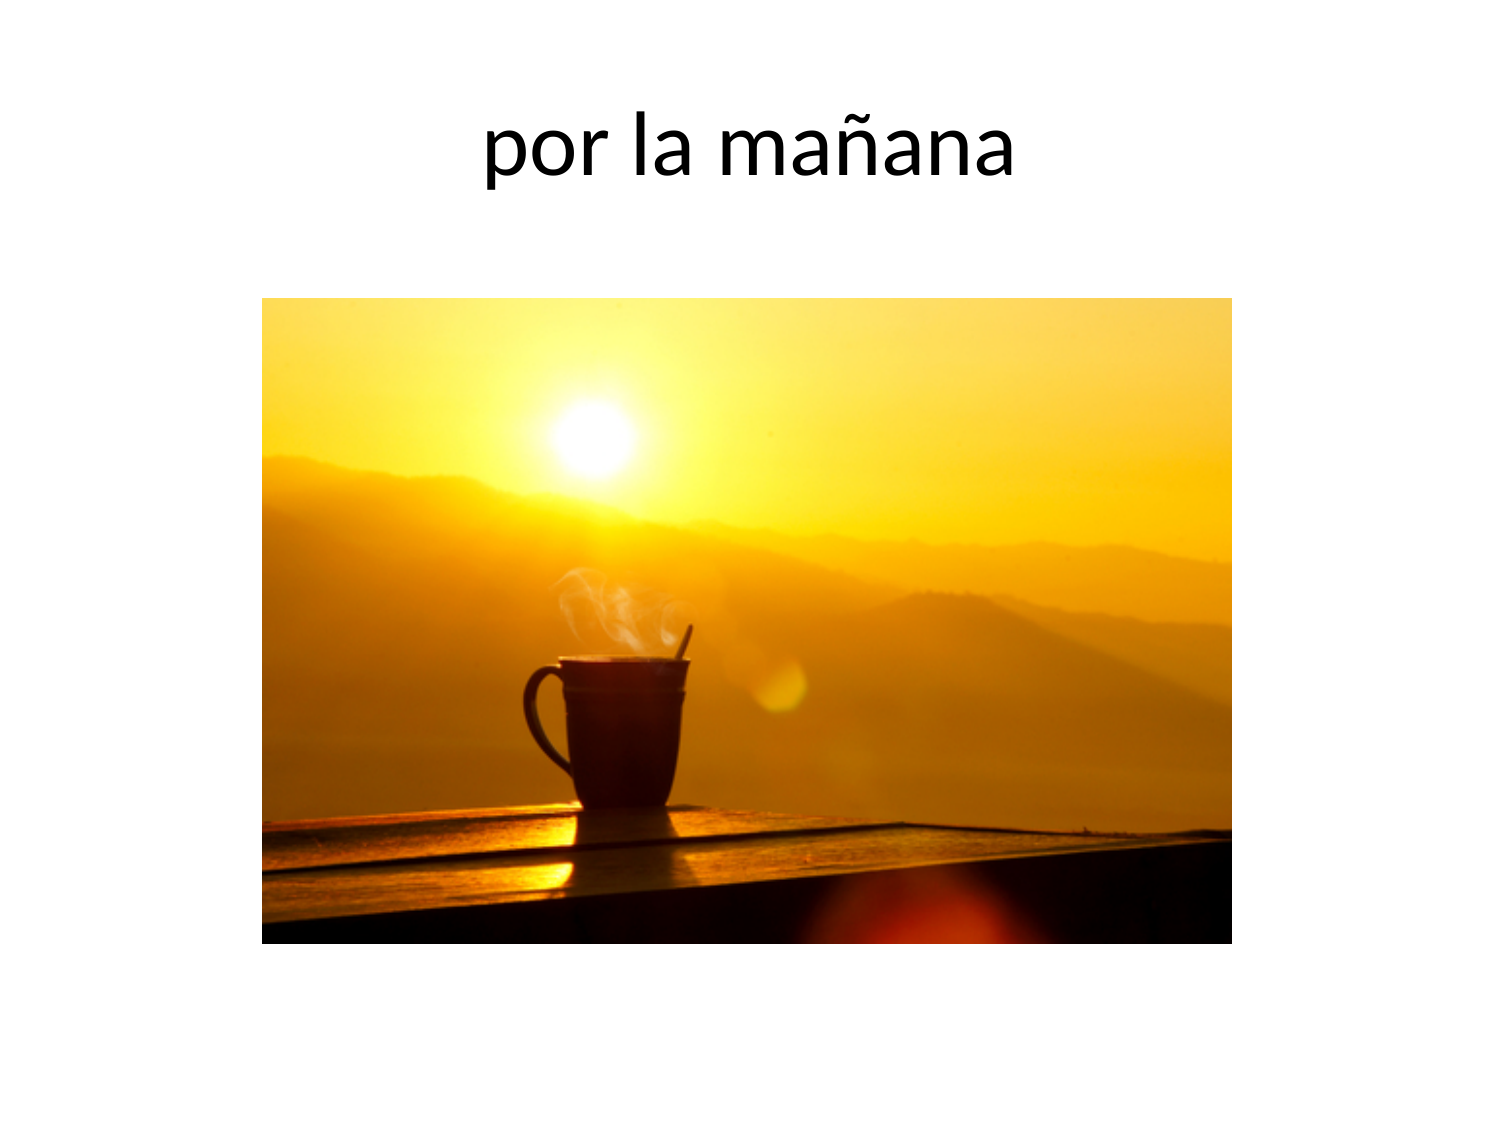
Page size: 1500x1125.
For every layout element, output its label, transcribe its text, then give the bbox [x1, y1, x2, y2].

picture [262, 298, 1232, 945]
title por la mañana [75, 45, 1425, 233]
